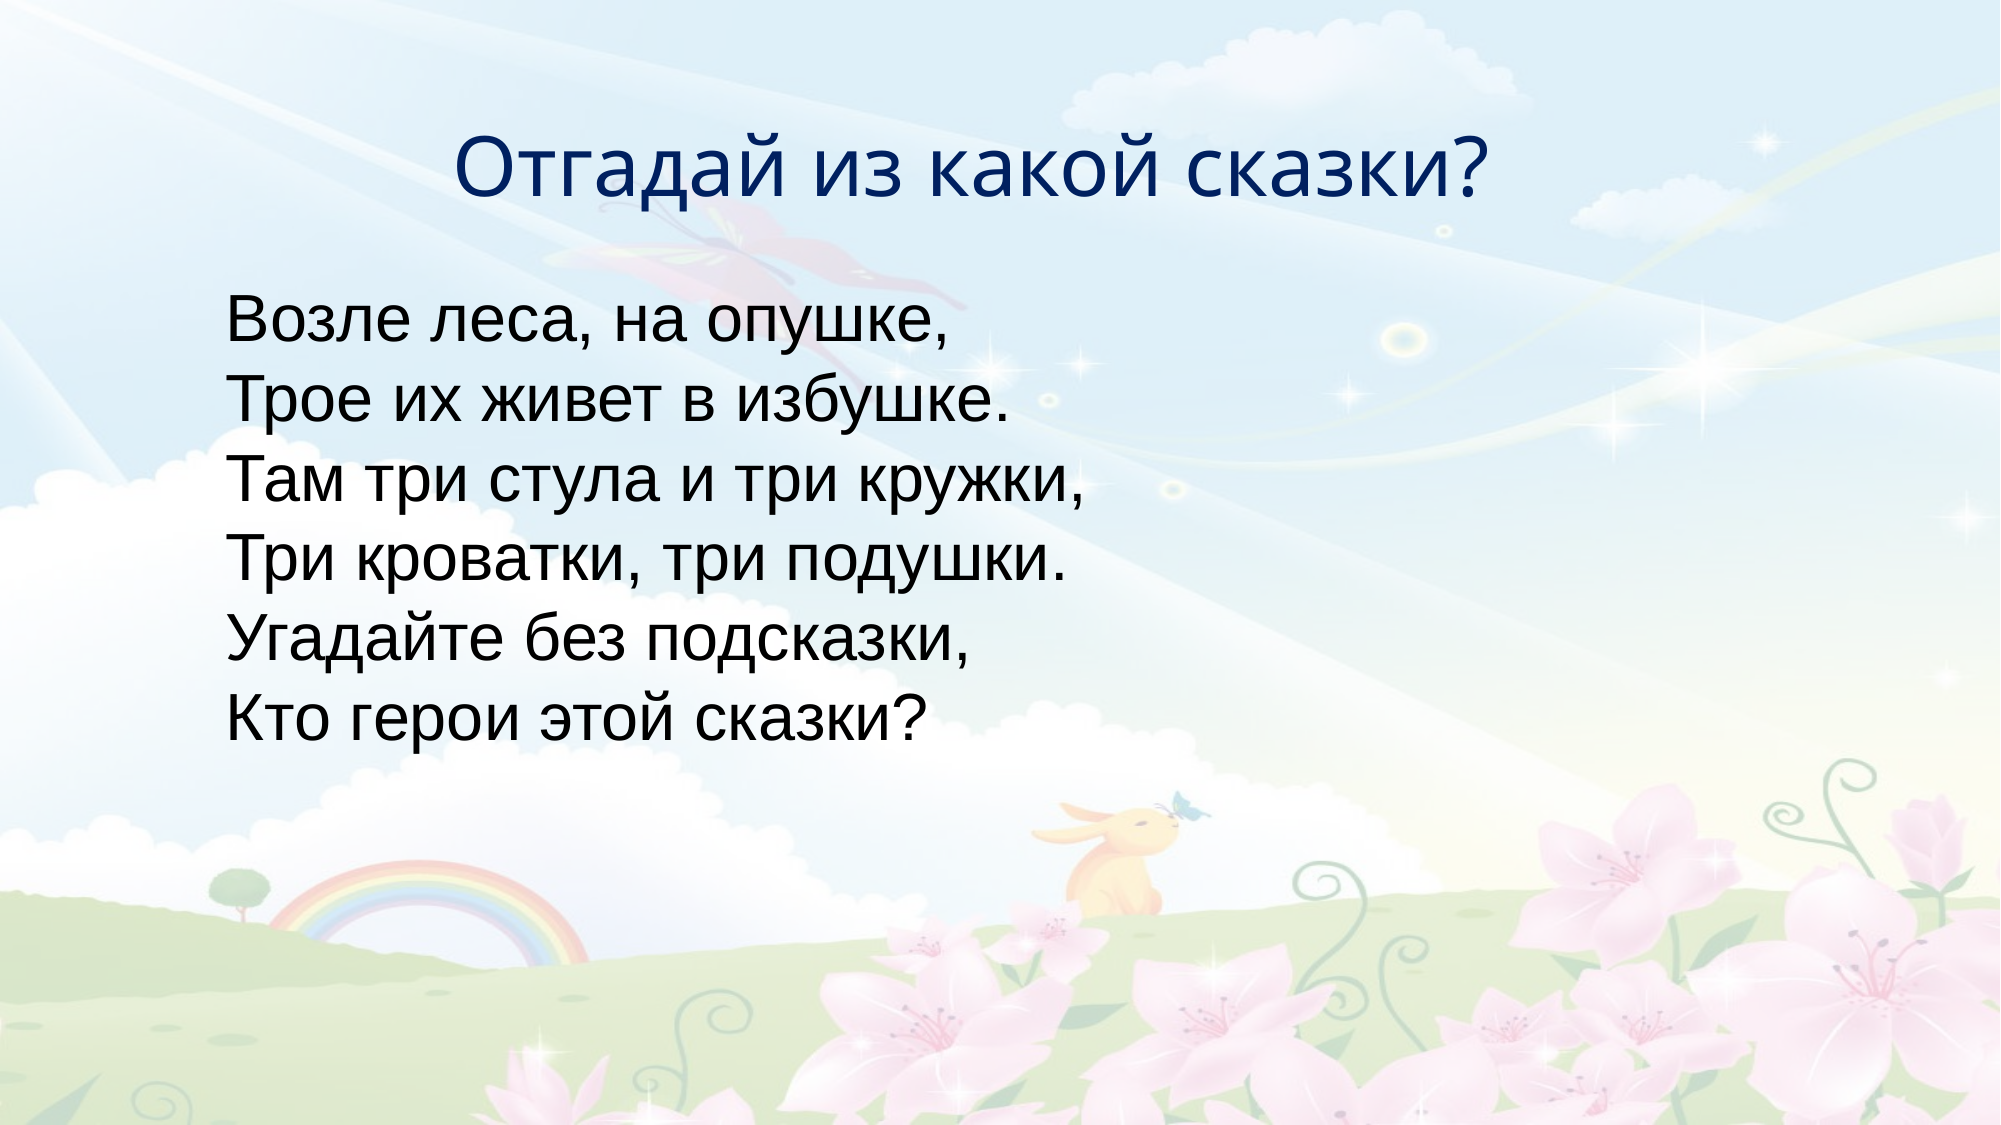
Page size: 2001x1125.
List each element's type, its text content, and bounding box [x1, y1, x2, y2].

text_box Возле леса, на опушке, Трое их живет в избушке. Там три стула и три кружки, Три кроватки, три подушки. Угадайте без подсказки, Кто герои этой сказки? [211, 266, 1500, 762]
text_box Отгадай из какой сказки? [375, 105, 1568, 221]
